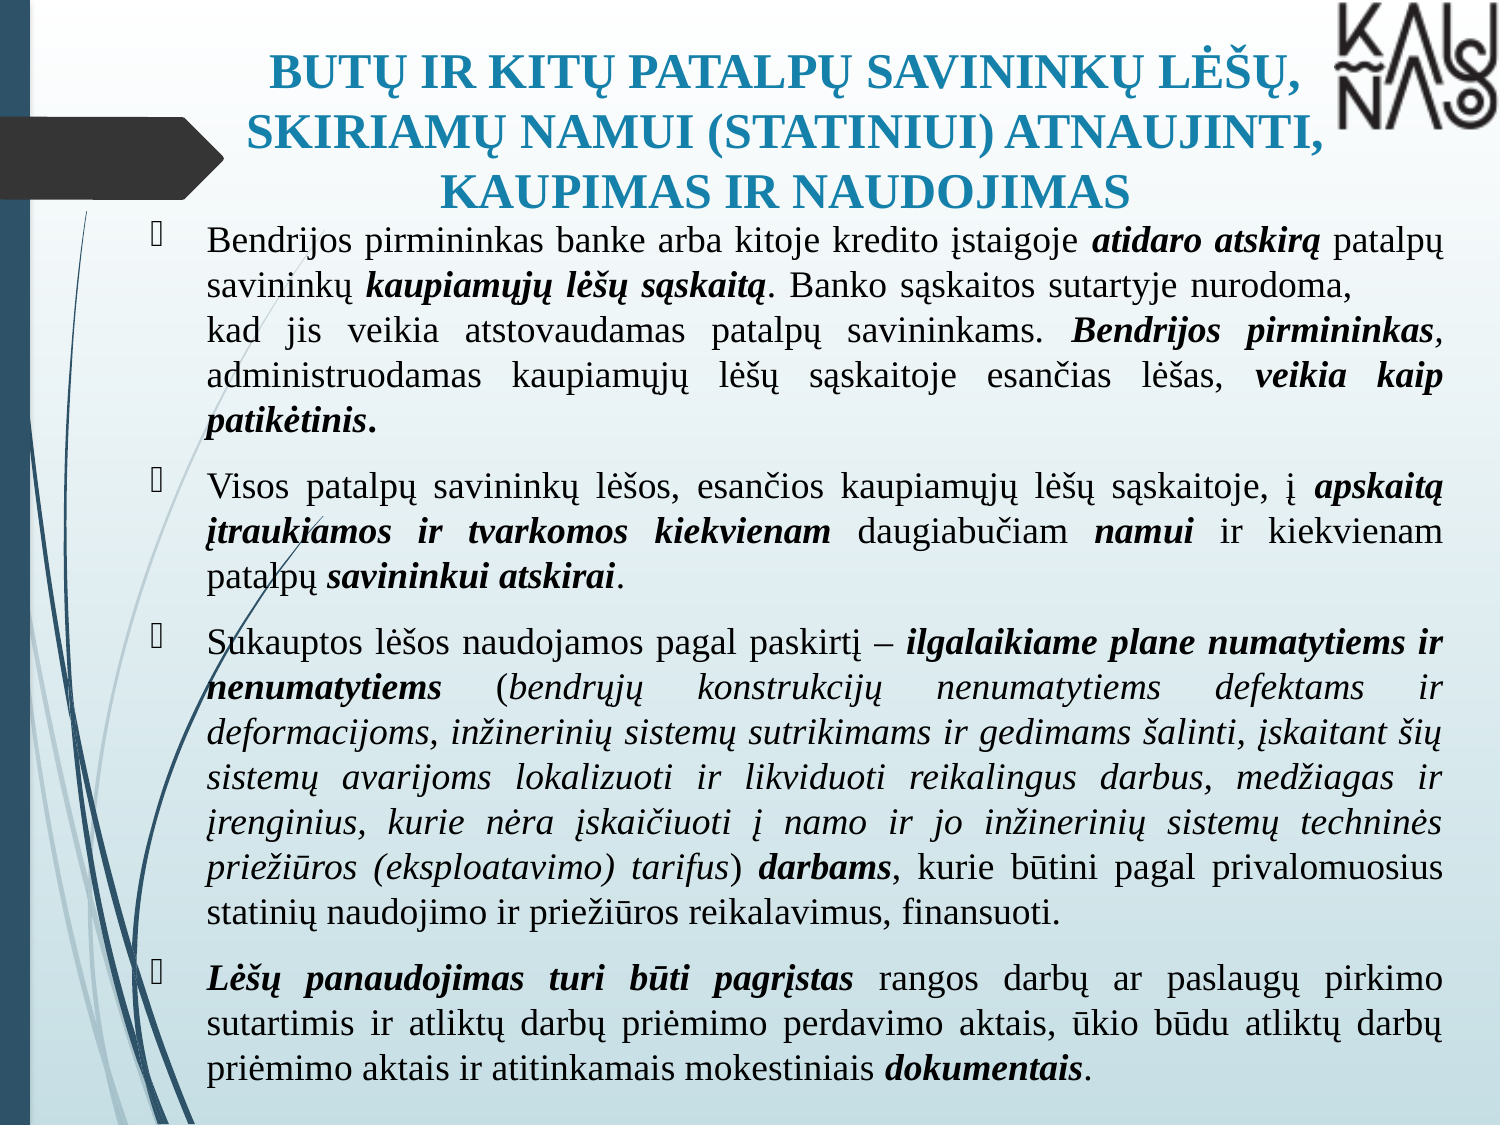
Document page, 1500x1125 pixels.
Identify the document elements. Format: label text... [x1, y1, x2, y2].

text_box Bendrijos pirmininkas banke arba kitoje kredito įstaigoje atidaro atskirą patalpų savininkų kaupiamųjų lėšų sąskaitą. Banko sąskaitos sutartyje nurodoma, kad jis veikia atstovaudamas patalpų savininkams. Bendrijos pirmininkas, administruodamas kaupiamųjų lėšų sąskaitoje esančias lėšas, veikia kaip patikėtinis. Visos patalpų savininkų lėšos, esančios kaupiamųjų lėšų sąskaitoje, į apskaitą įtraukiamos ir tvarkomos kiekvienam daugiabučiam namui ir kiekvienam patalpų savininkui atskirai. Sukauptos lėšos naudojamos pagal paskirtį – ilgalaikiame plane numatytiems ir nenumatytiems (bendrųjų konstrukcijų nenumatytiems defektams ir deformacijoms, inžinerinių sistemų sutrikimams ir gedimams šalinti, įskaitant šių sistemų avarijoms lokalizuoti ir likviduoti reikalingus darbus, medžiagas ir įrenginius, kurie nėra įskaičiuoti į namo ir jo inžinerinių sistemų techninės priežiūros (eksploatavimo) tarifus) darbams, kurie būtini pagal privalomuosius statinių naudojimo ir priežiūros reikalavimus, finansuoti. Lėšų panaudojimas turi būti pagrįstas rangos darbų ar paslaugų pirkimo sutartimis ir atliktų darbų priėmimo perdavimo aktais, ūkio būdu atliktų darbų priėmimo aktais ir atitinkamais mokestiniais dokumentais. [135, 208, 1459, 1096]
picture [1333, 0, 1500, 134]
text_box BUTŲ IR KITŲ PATALPŲ SAVININKŲ LĖŠŲ, SKIRIAMŲ NAMUI (STATINIUI) ATNAUJINTI, KAUPIMAS IR NAUDOJIMAS [171, 30, 1400, 208]
